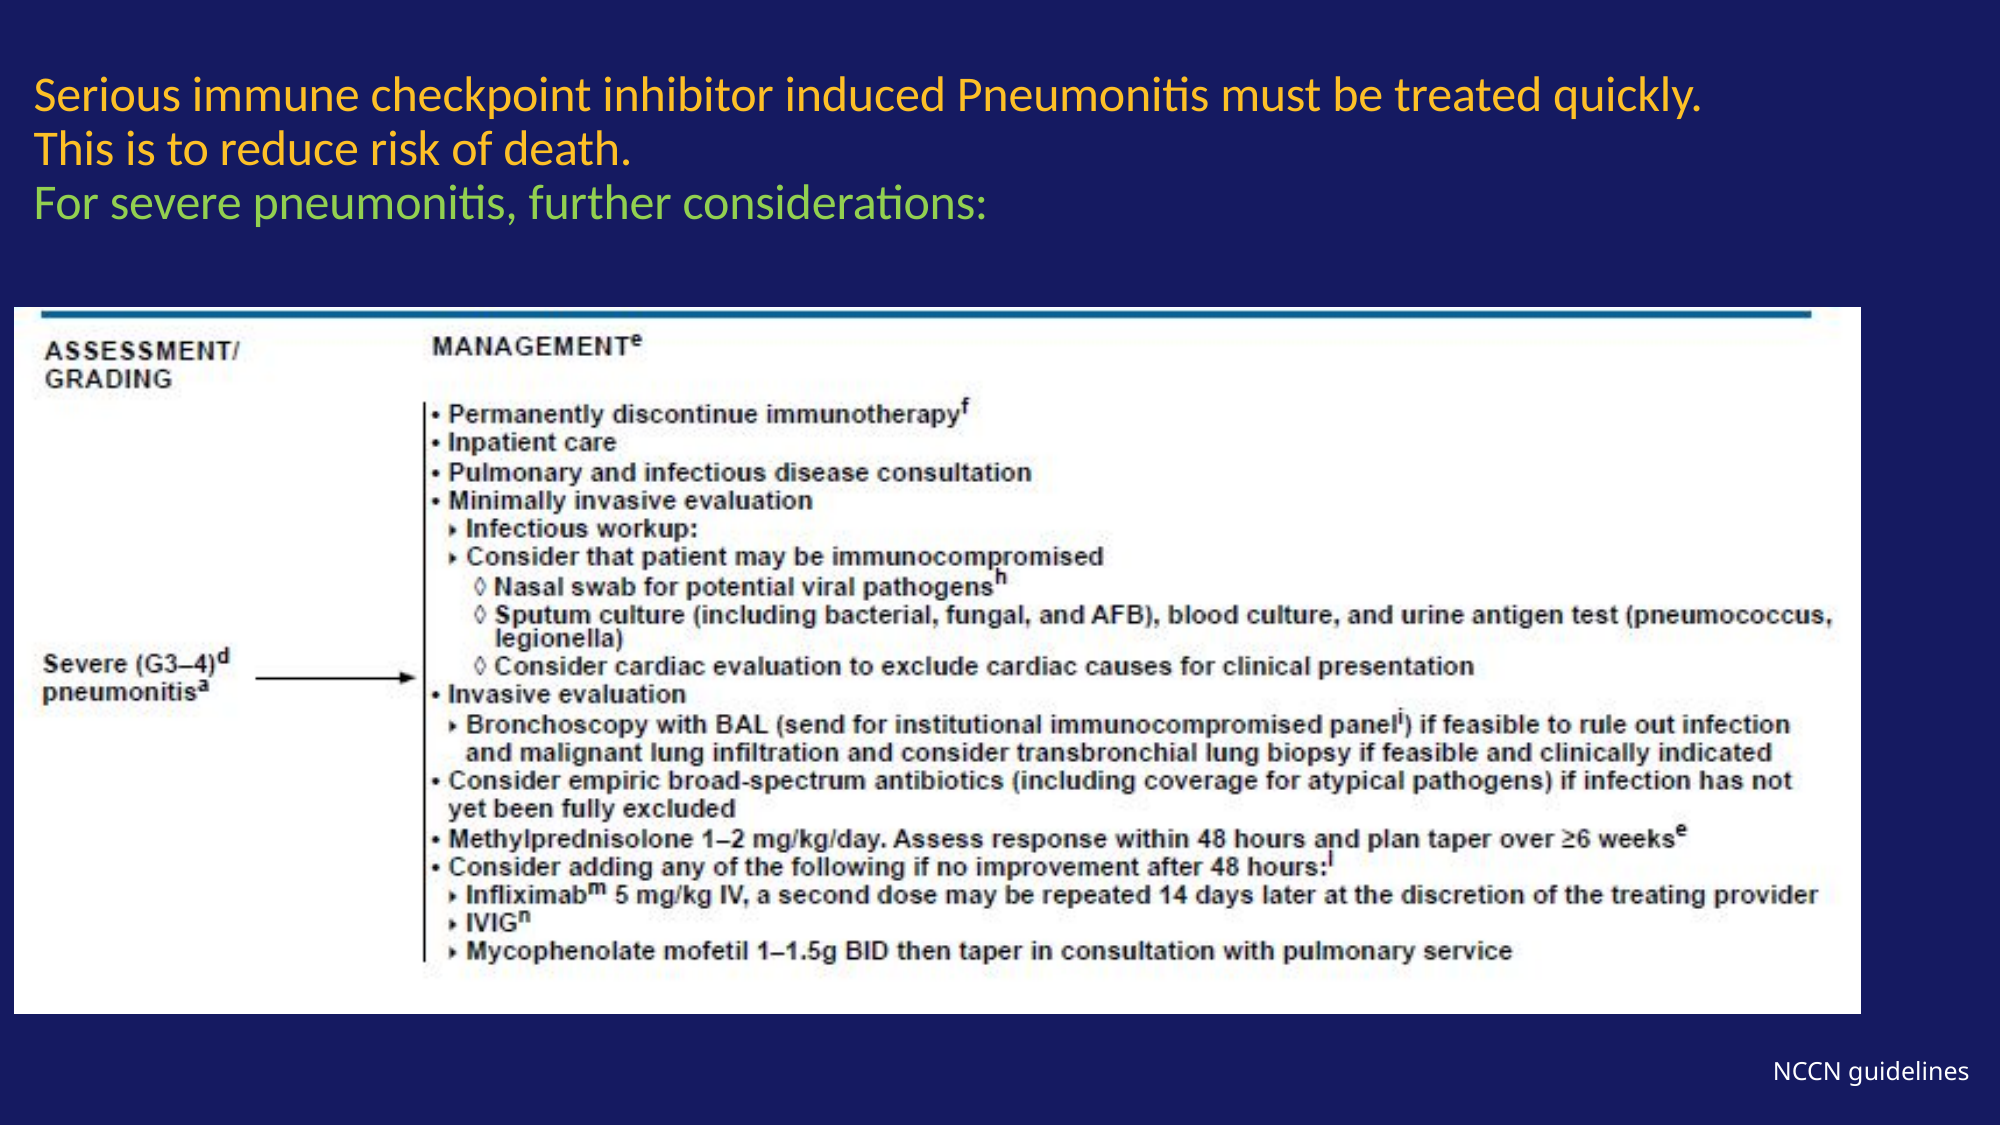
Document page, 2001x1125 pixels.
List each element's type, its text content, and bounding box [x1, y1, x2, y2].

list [14, 307, 1861, 1014]
footer NCCN guidelines [33, 1062, 2000, 1123]
text_box Serious immune checkpoint inhibitor induced Pneumonitis must be treated quickly. This is to reduce risk of death. For severe pneumonitis, further considerations: [33, 40, 1917, 259]
